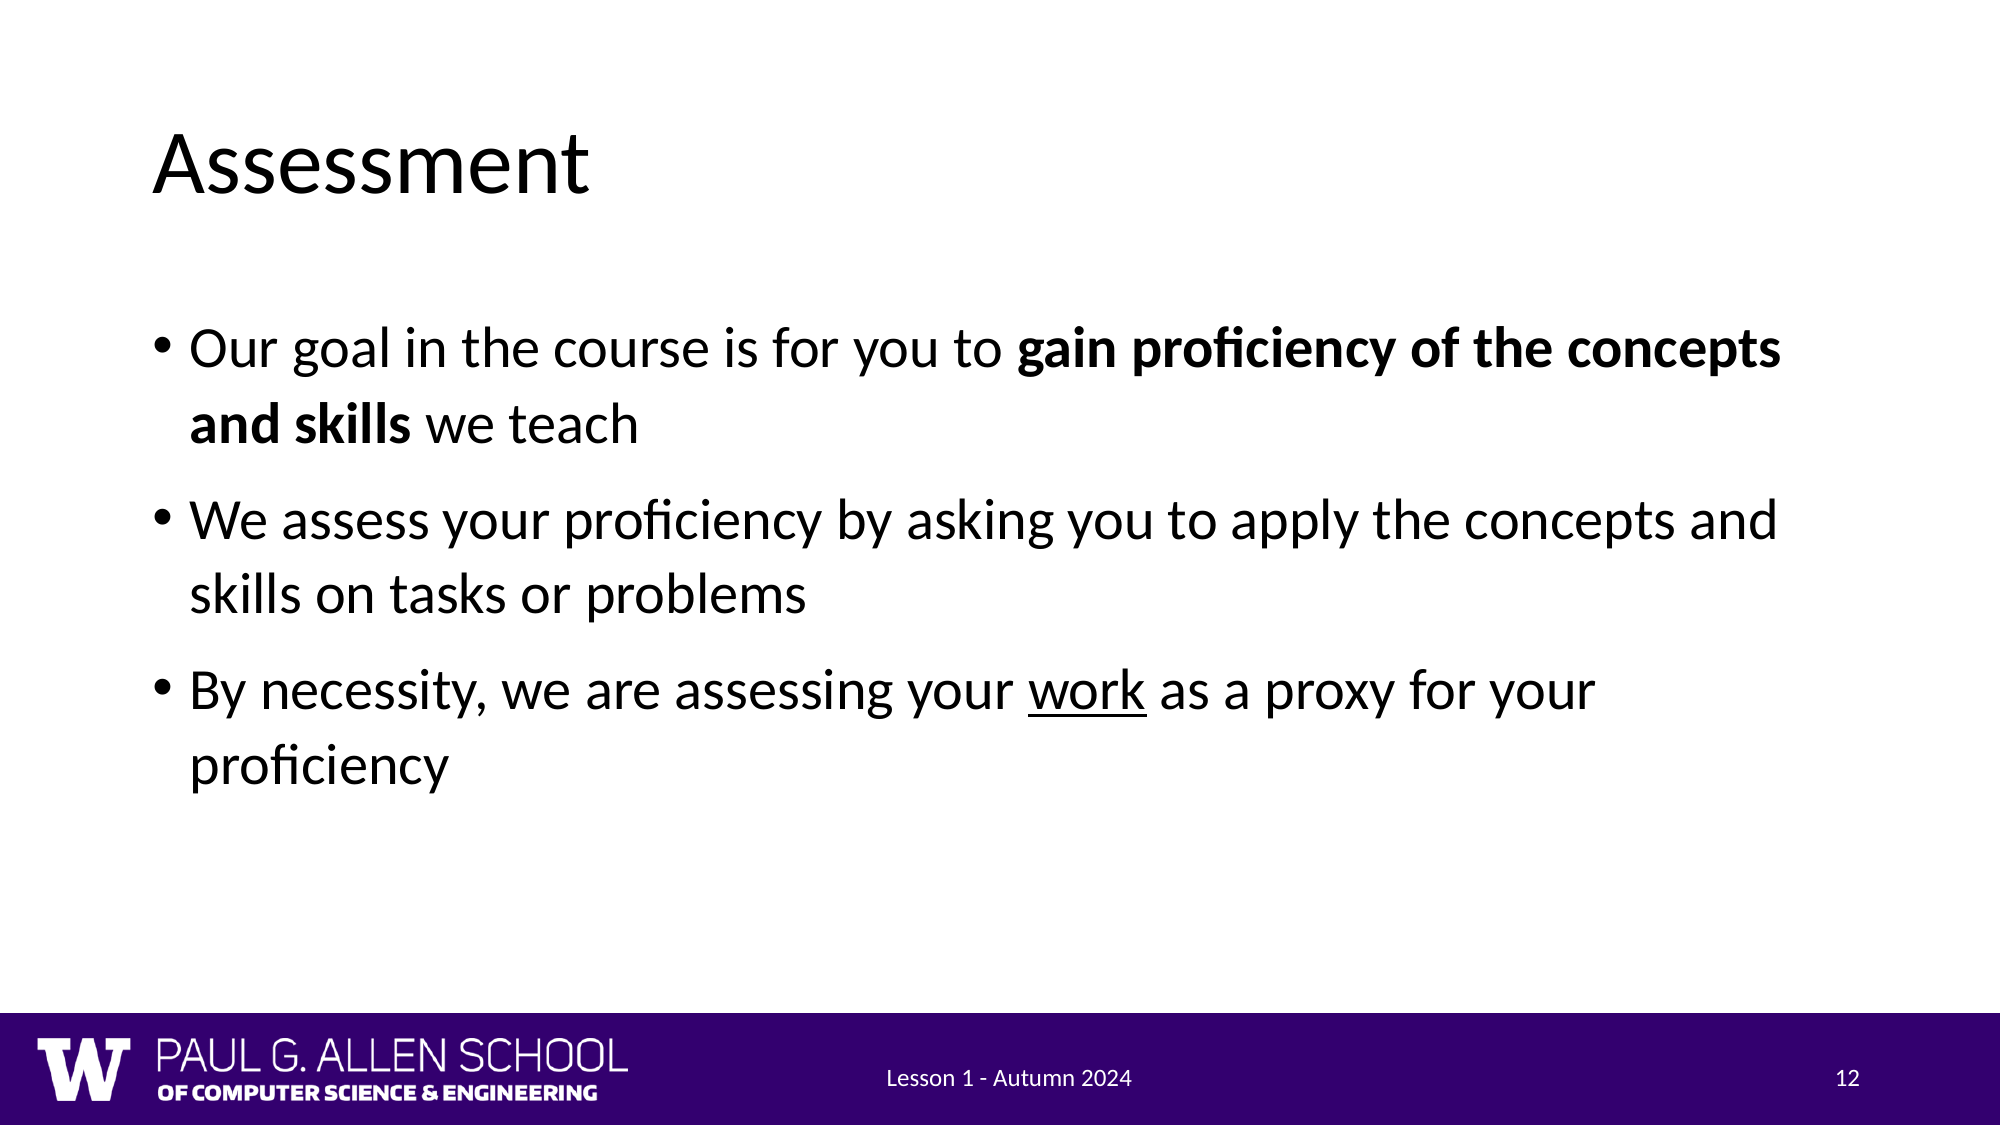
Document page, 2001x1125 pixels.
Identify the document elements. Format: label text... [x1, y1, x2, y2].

slide_number 12 [1815, 1060, 1913, 1125]
picture [0, 1013, 2000, 1125]
list Our goal in the course is for you to gain proficiency of the concepts and skills we teach We assess your proficiency by asking you to apply the concepts and skills on tasks or problems By necessity, we are assessing your work as a proxy for your proficiency [150, 284, 1794, 942]
title Assessment [150, 100, 1706, 284]
footer Lesson 1 - Autumn 2024 [884, 1060, 1150, 1125]
